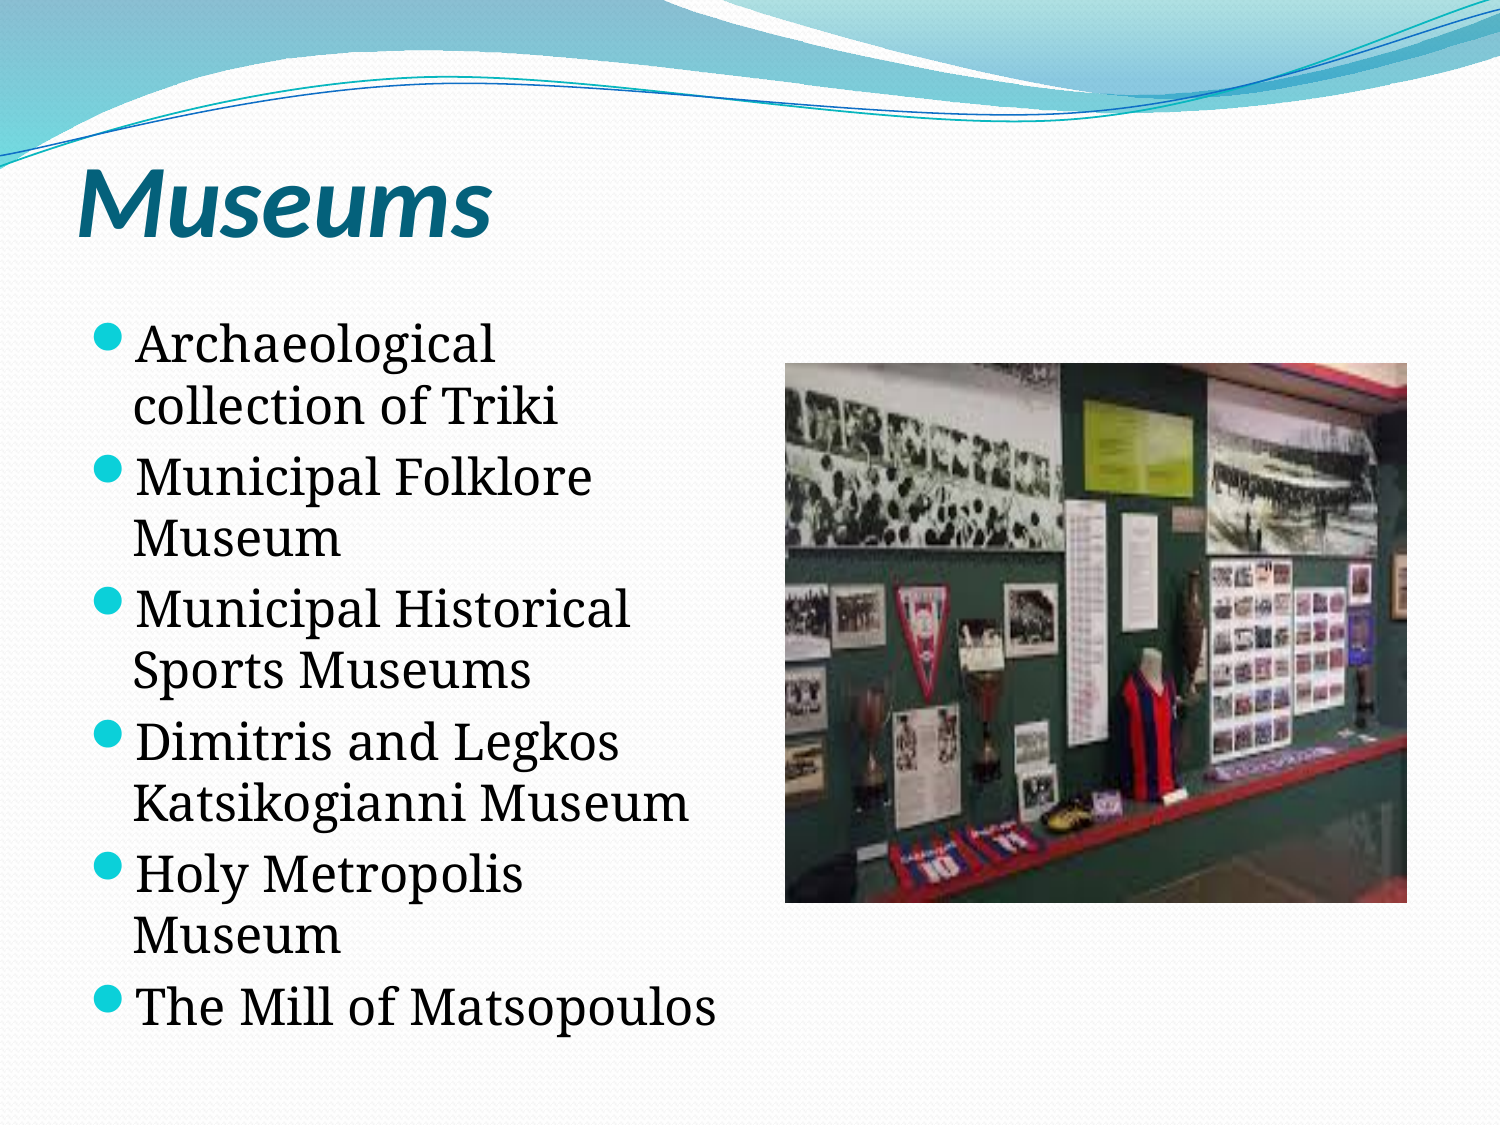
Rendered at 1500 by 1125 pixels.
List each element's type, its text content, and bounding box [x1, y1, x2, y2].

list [784, 362, 1407, 903]
list Archaeological collection of Triki Municipal Folklore Museum Municipal Historical Sports Museums Dimitris and Legkos Katsikogianni Museum Holy Metropolis Museum The Mill of Matsopoulos [75, 304, 738, 1090]
title Museums [75, 115, 1425, 258]
